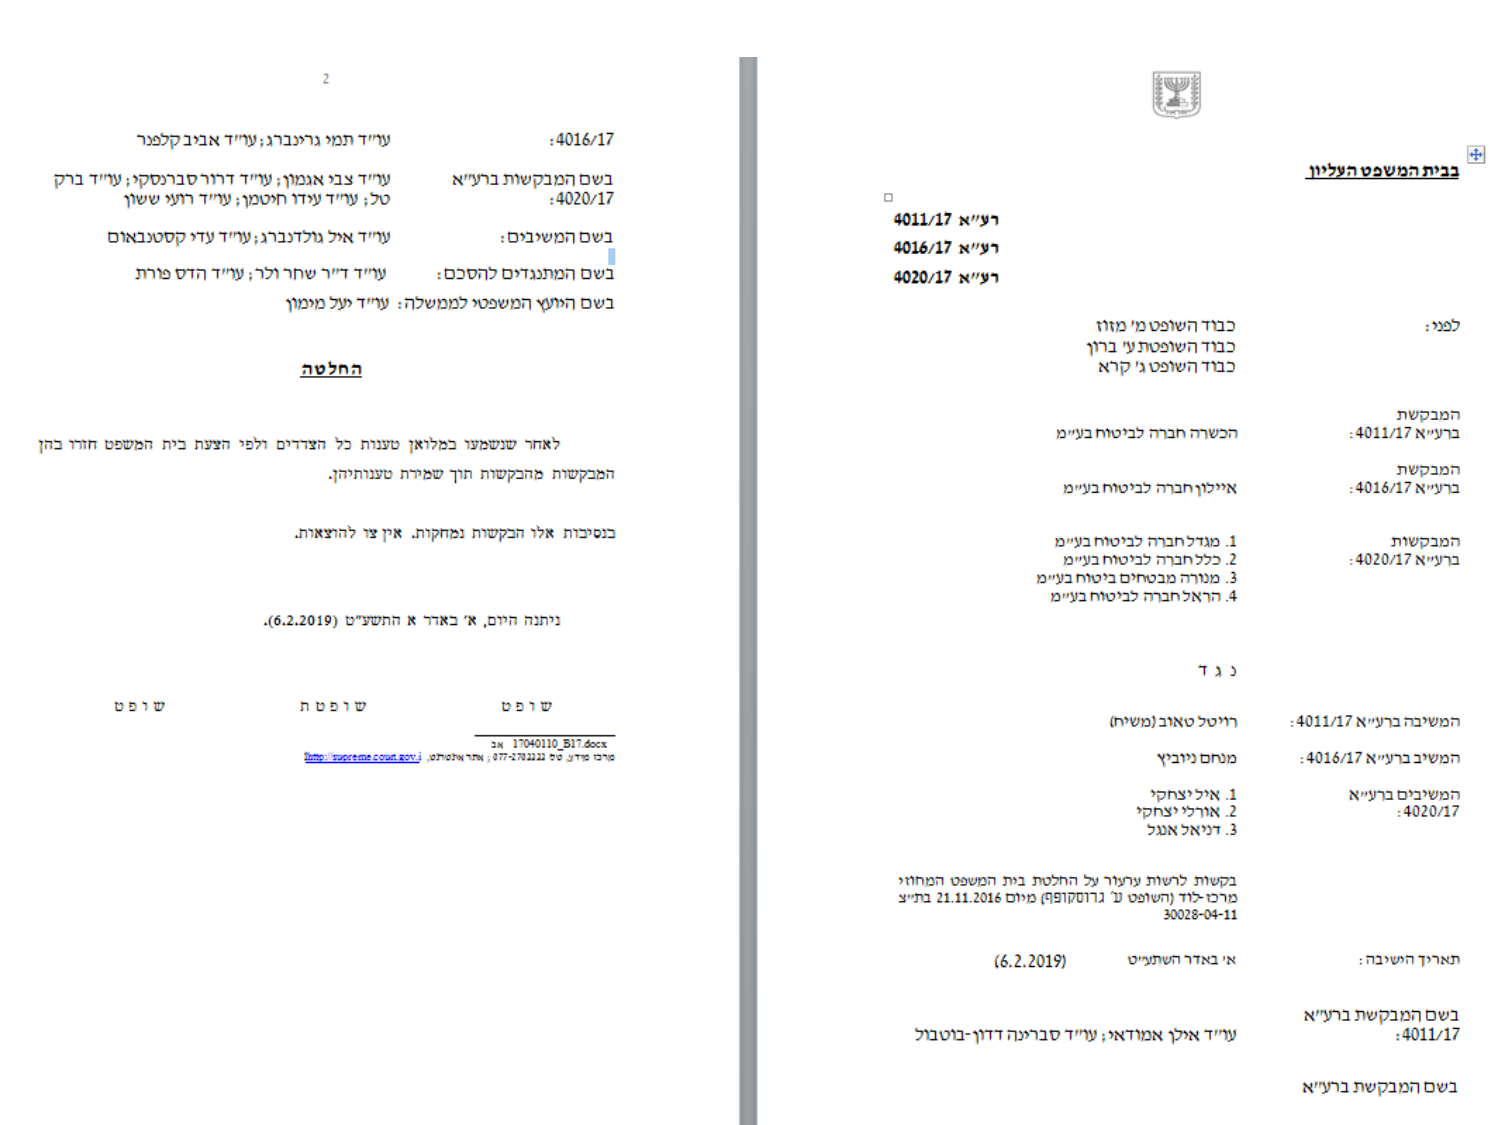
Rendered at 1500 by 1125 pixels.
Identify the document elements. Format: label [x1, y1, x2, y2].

list [0, 57, 1500, 1125]
